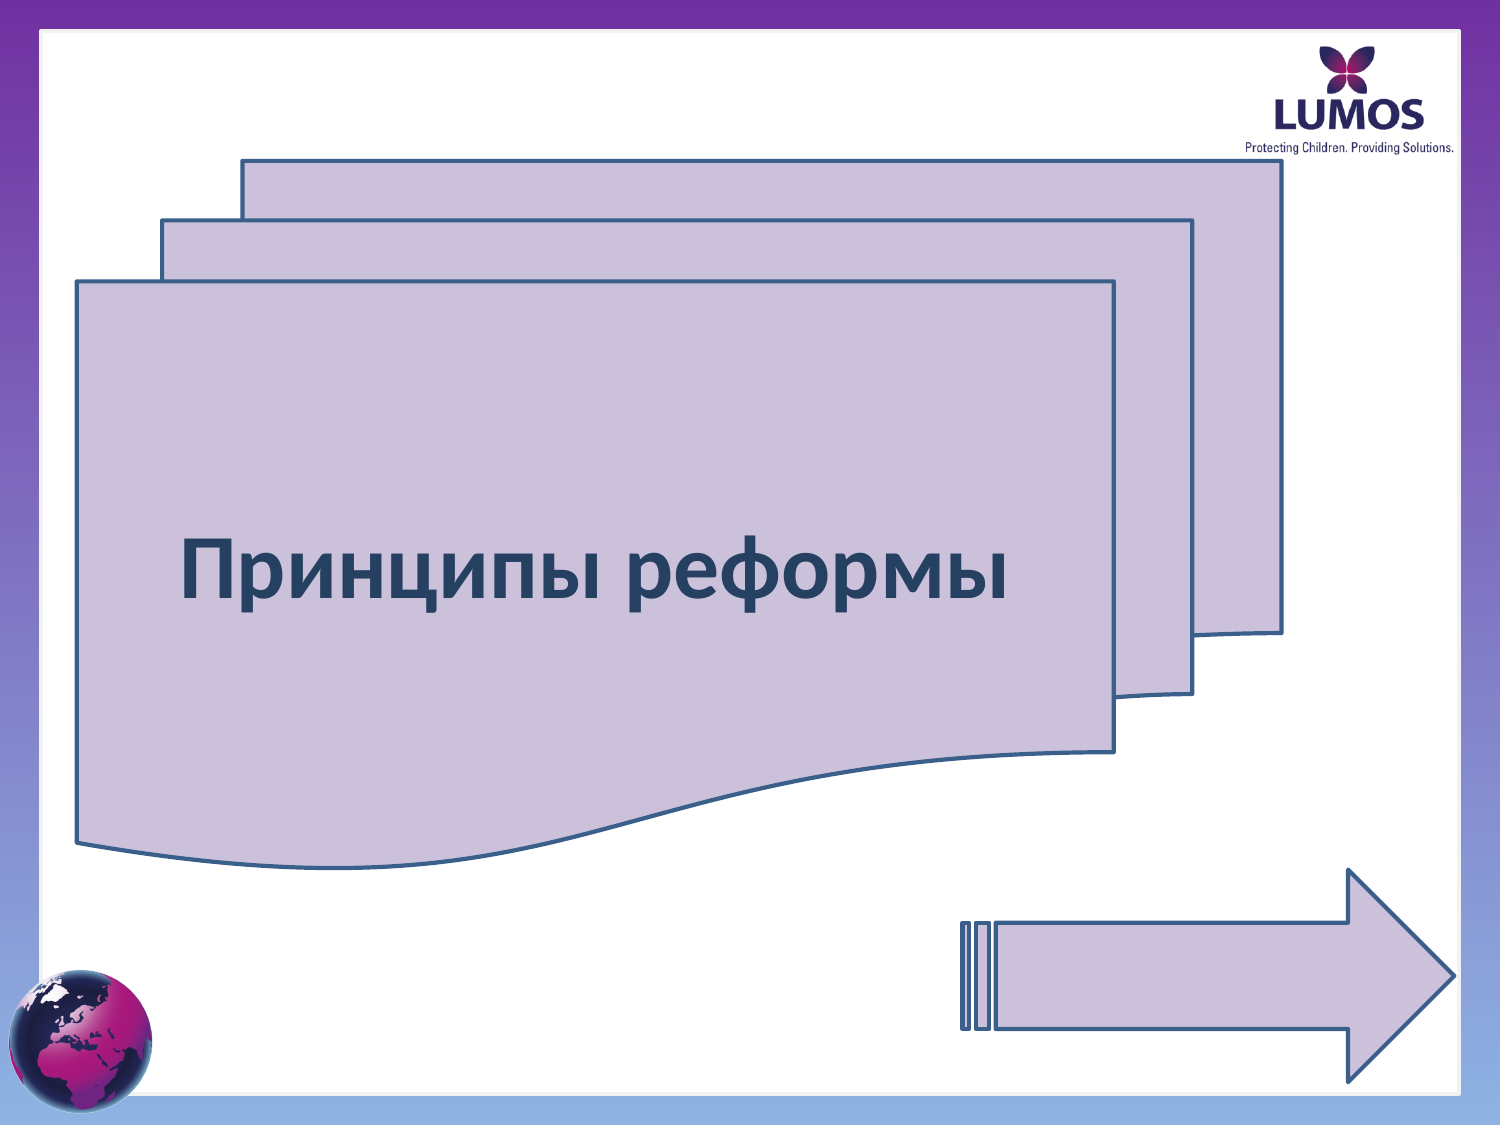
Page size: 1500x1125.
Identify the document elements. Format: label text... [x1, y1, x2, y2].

picture [0, 942, 167, 1125]
text_box [993, 867, 1457, 1085]
text_box [974, 921, 991, 1031]
picture [1242, 44, 1456, 157]
text_box Принципы реформы [74, 158, 1284, 871]
text_box [960, 921, 971, 1031]
